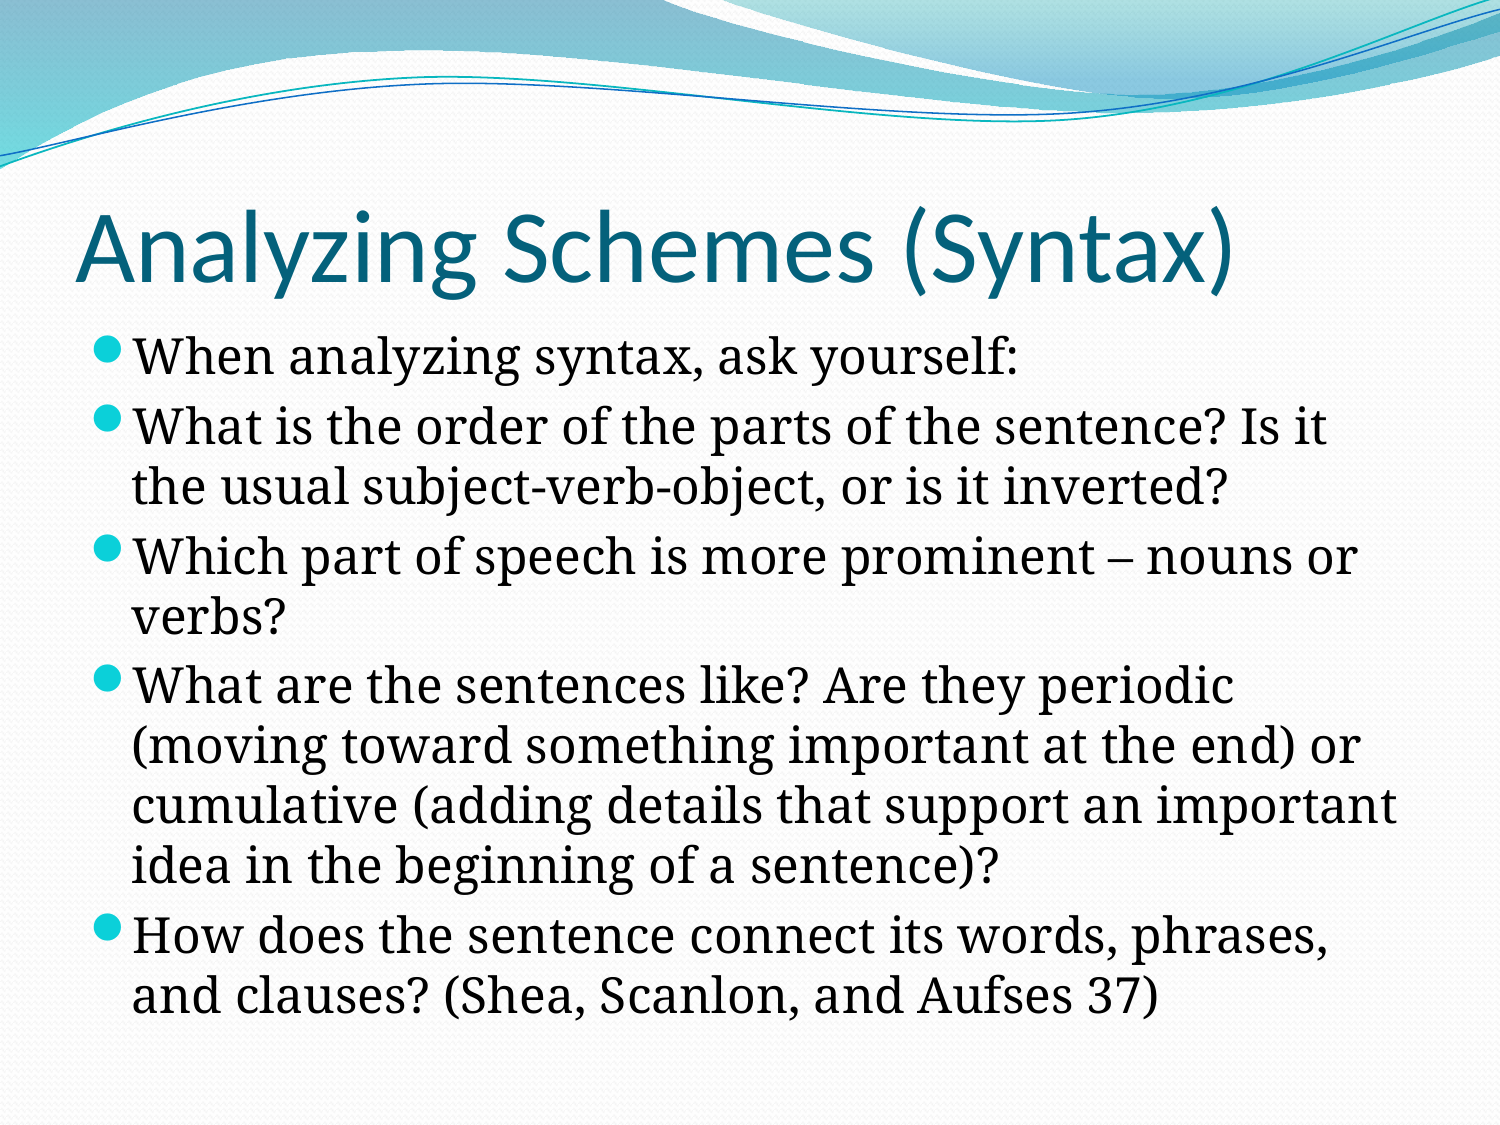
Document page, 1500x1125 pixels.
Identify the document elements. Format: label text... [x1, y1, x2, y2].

title Analyzing Schemes (Syntax) [75, 115, 1425, 303]
list When analyzing syntax, ask yourself: What is the order of the parts of the sentence? Is it the usual subject-verb-object, or is it inverted? Which part of speech is more prominent – nouns or verbs? What are the sentences like? Are they periodic (moving toward something important at the end) or cumulative (adding details that support an important idea in the beginning of a sentence)? How does the sentence connect its words, phrases, and clauses? (Shea, Scanlon, and Aufses 37) [75, 317, 1425, 1038]
